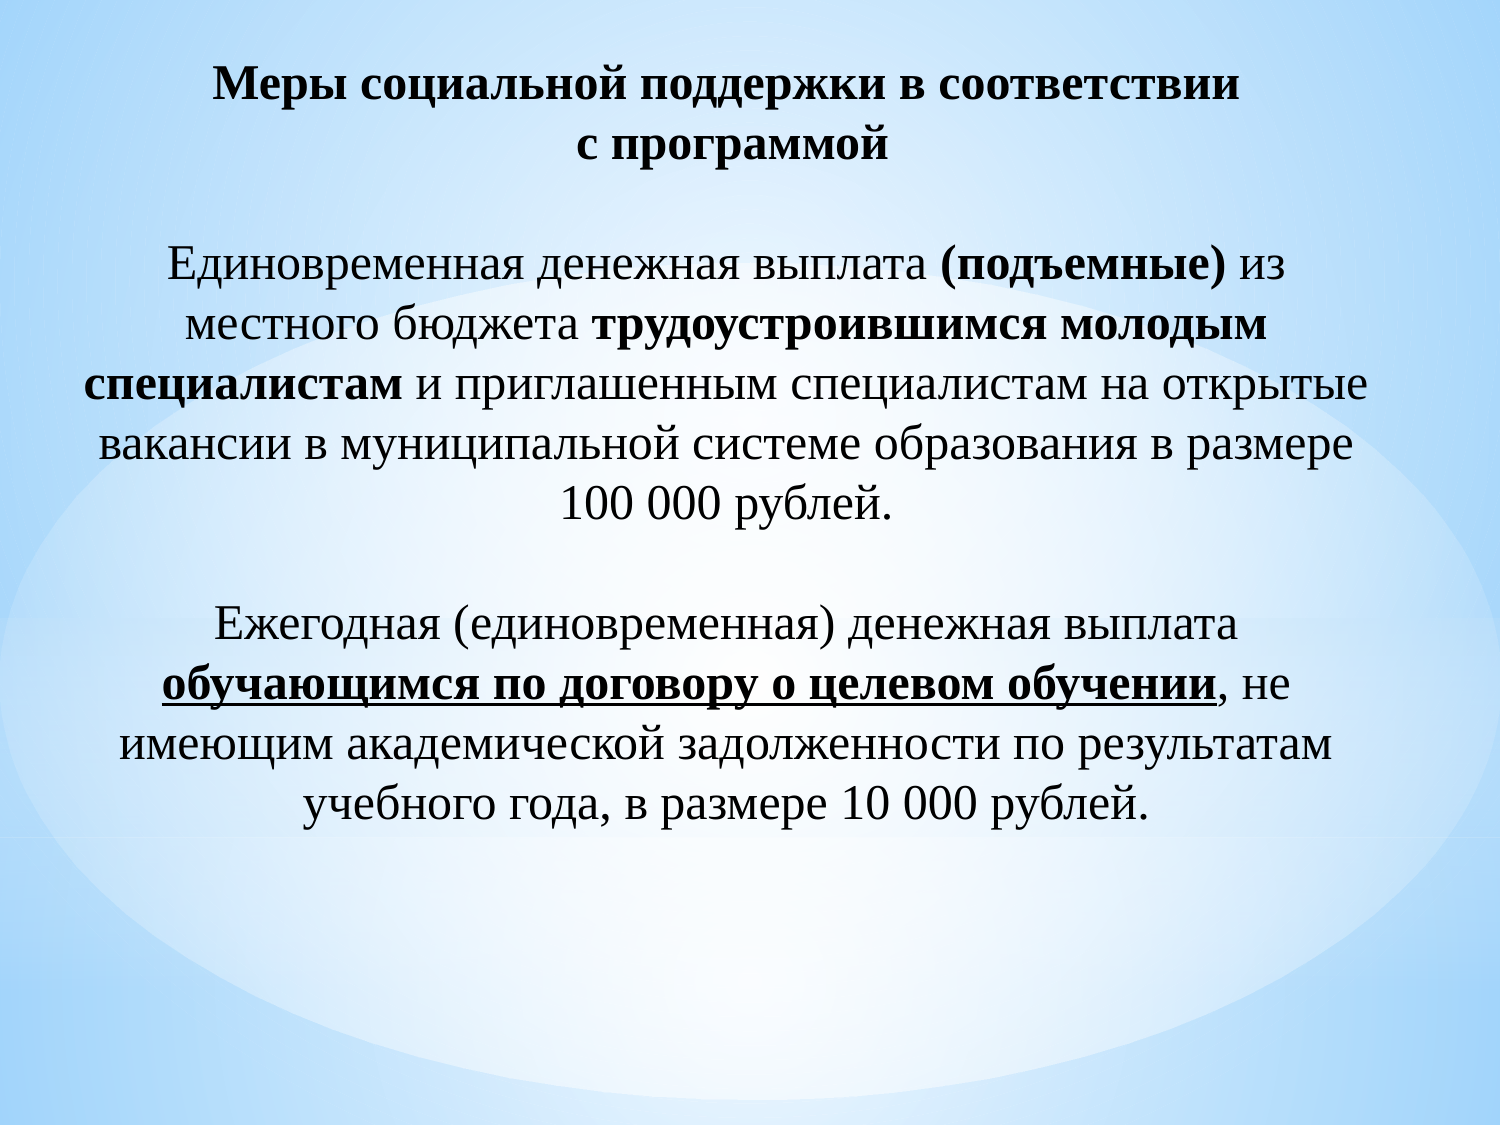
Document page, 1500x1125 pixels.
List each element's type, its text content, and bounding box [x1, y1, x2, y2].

text_box Меры социальной поддержки в соответствии с программой Единовременная денежная выплата (подъемные) из местного бюджета трудоустроившимся молодым специалистам и приглашенным специалистам на открытые вакансии в муниципальной системе образования в размере 100 000 рублей. Ежегодная (единовременная) денежная выплата обучающимся по договору о целевом обучении, не имеющим академической задолженности по результатам учебного года, в размере 10 000 рублей. [64, 42, 1388, 838]
